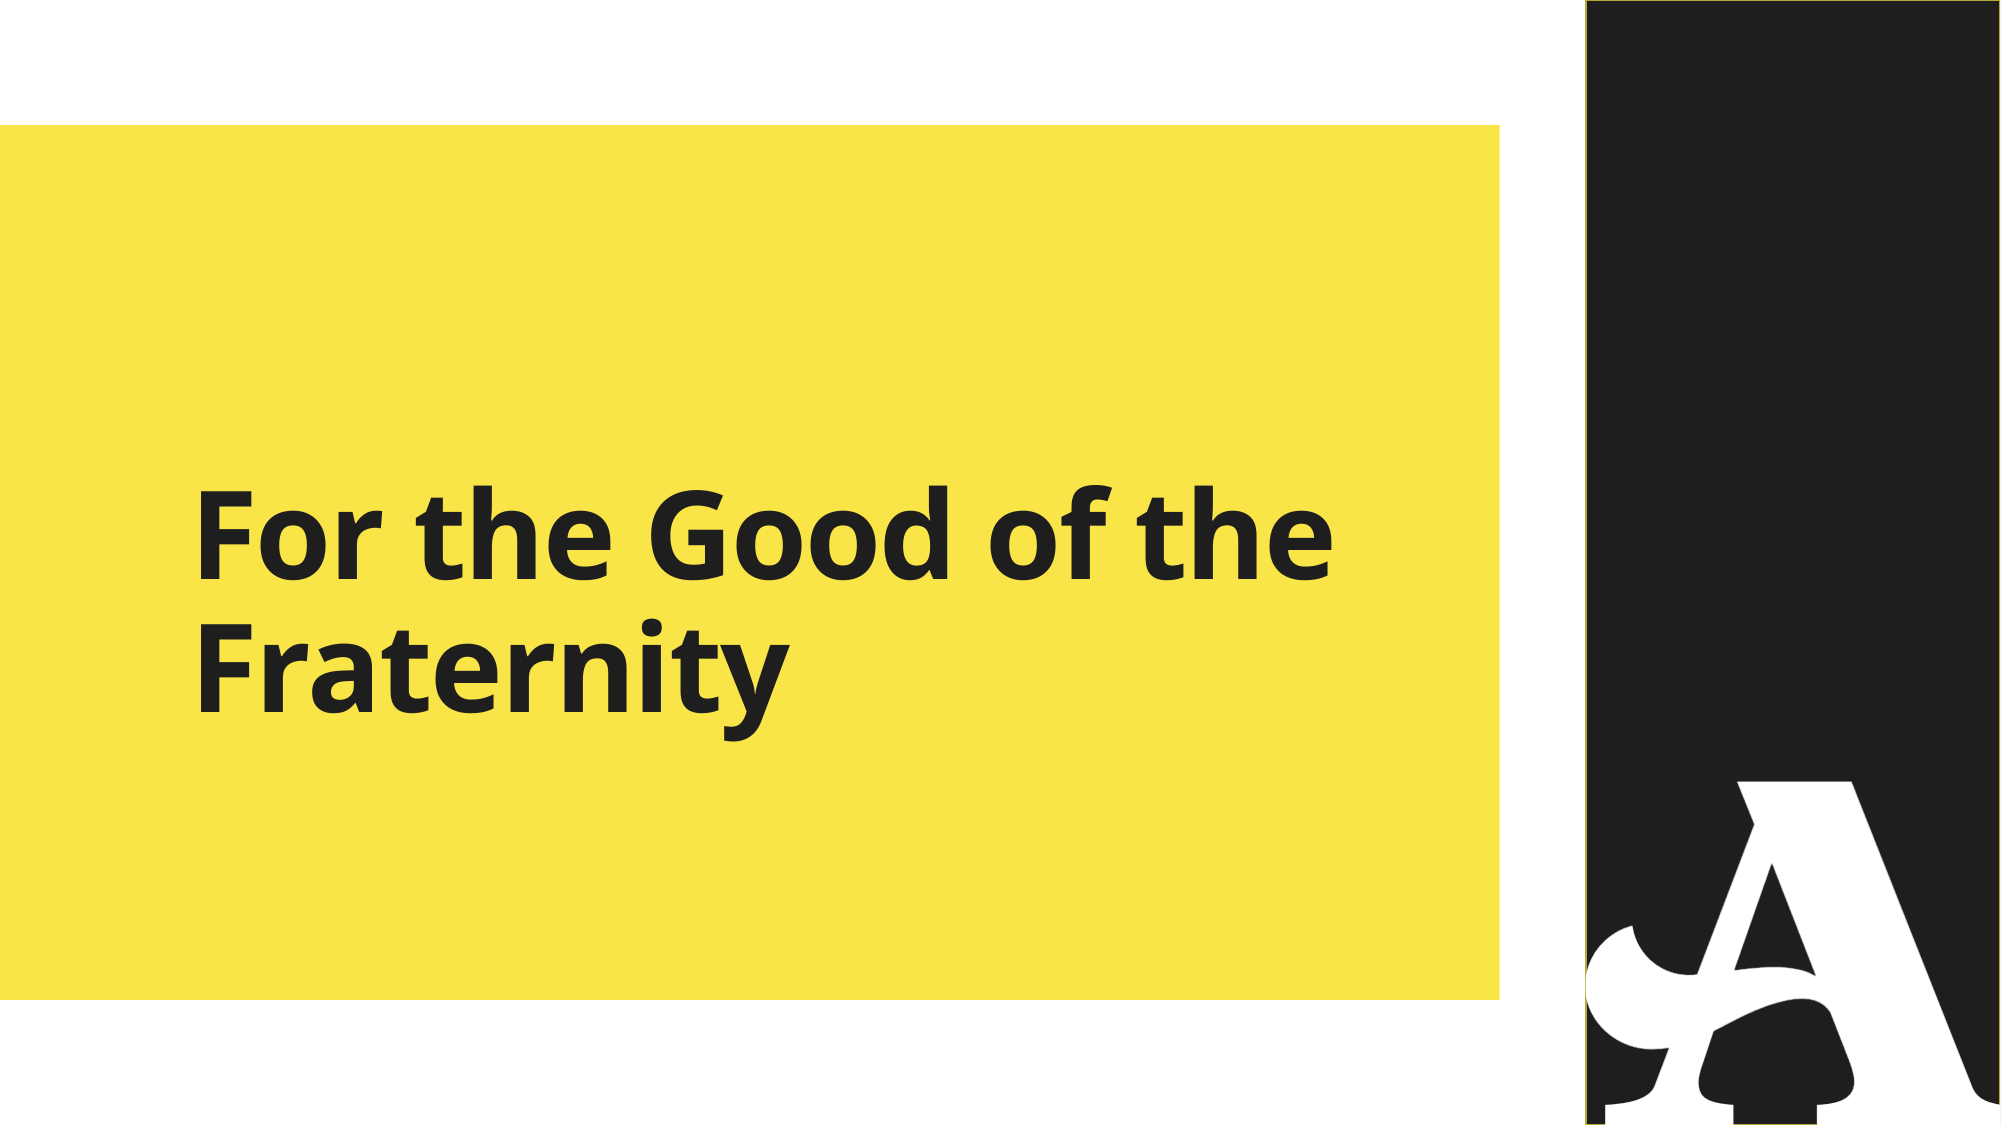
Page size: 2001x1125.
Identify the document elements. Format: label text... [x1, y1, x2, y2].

title For the Good of the Fraternity [175, 213, 1376, 747]
